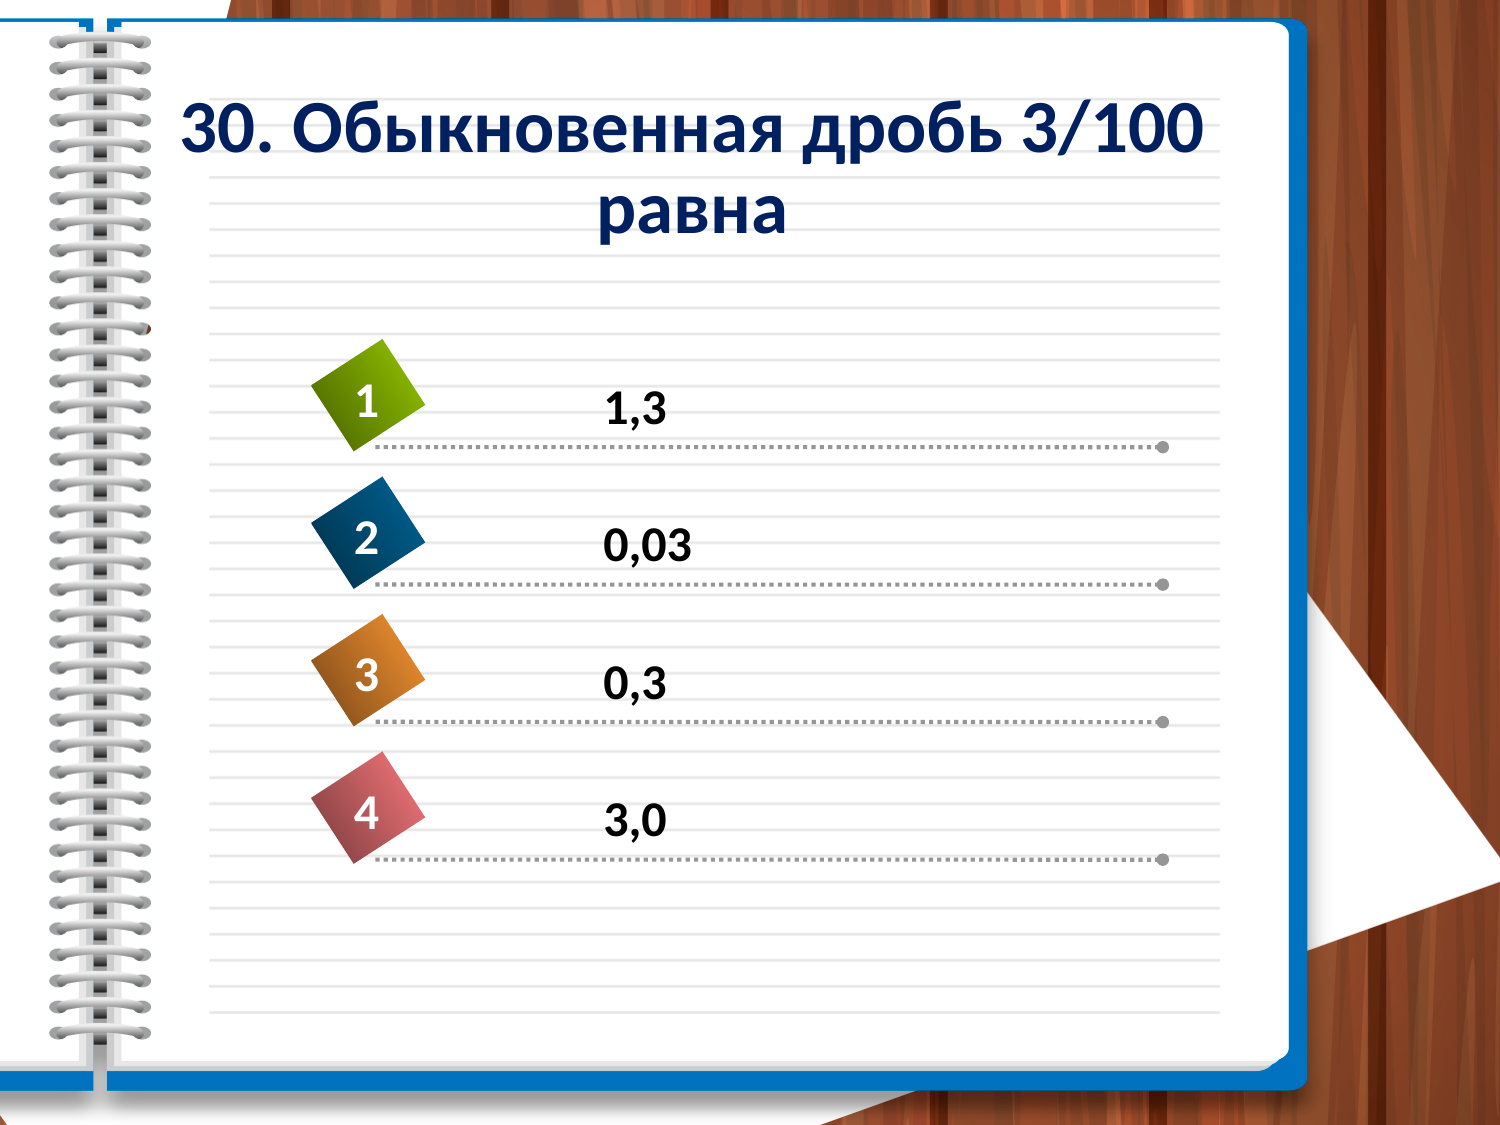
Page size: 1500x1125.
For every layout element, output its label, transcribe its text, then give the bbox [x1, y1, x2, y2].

title 30. Обыкновенная дробь 3/100 равна [107, 103, 1279, 235]
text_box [325, 493, 1163, 585]
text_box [325, 768, 1163, 860]
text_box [325, 630, 1163, 723]
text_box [325, 355, 1163, 448]
picture [0, 0, 1500, 1125]
